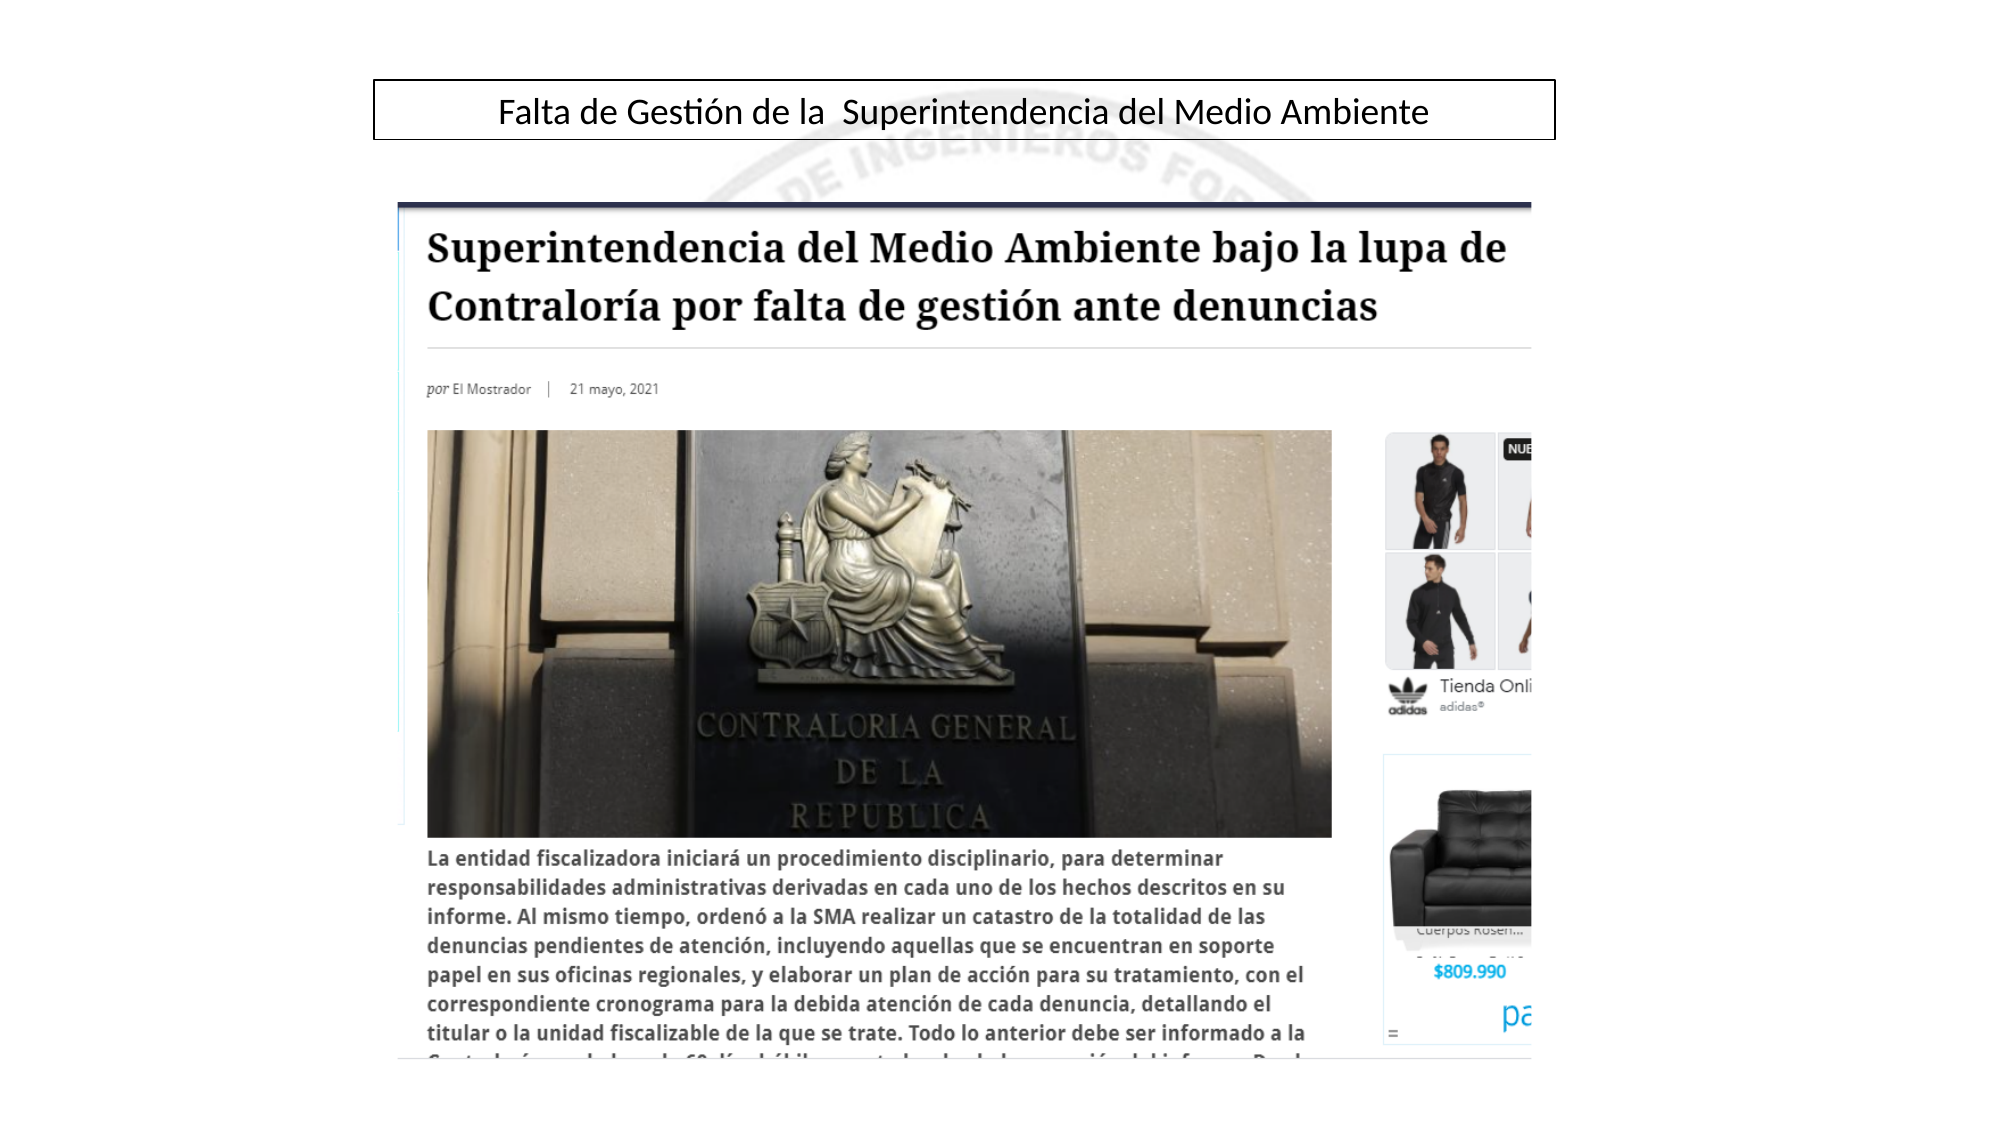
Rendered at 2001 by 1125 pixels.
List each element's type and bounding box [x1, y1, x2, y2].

picture [330, 60, 1669, 1089]
